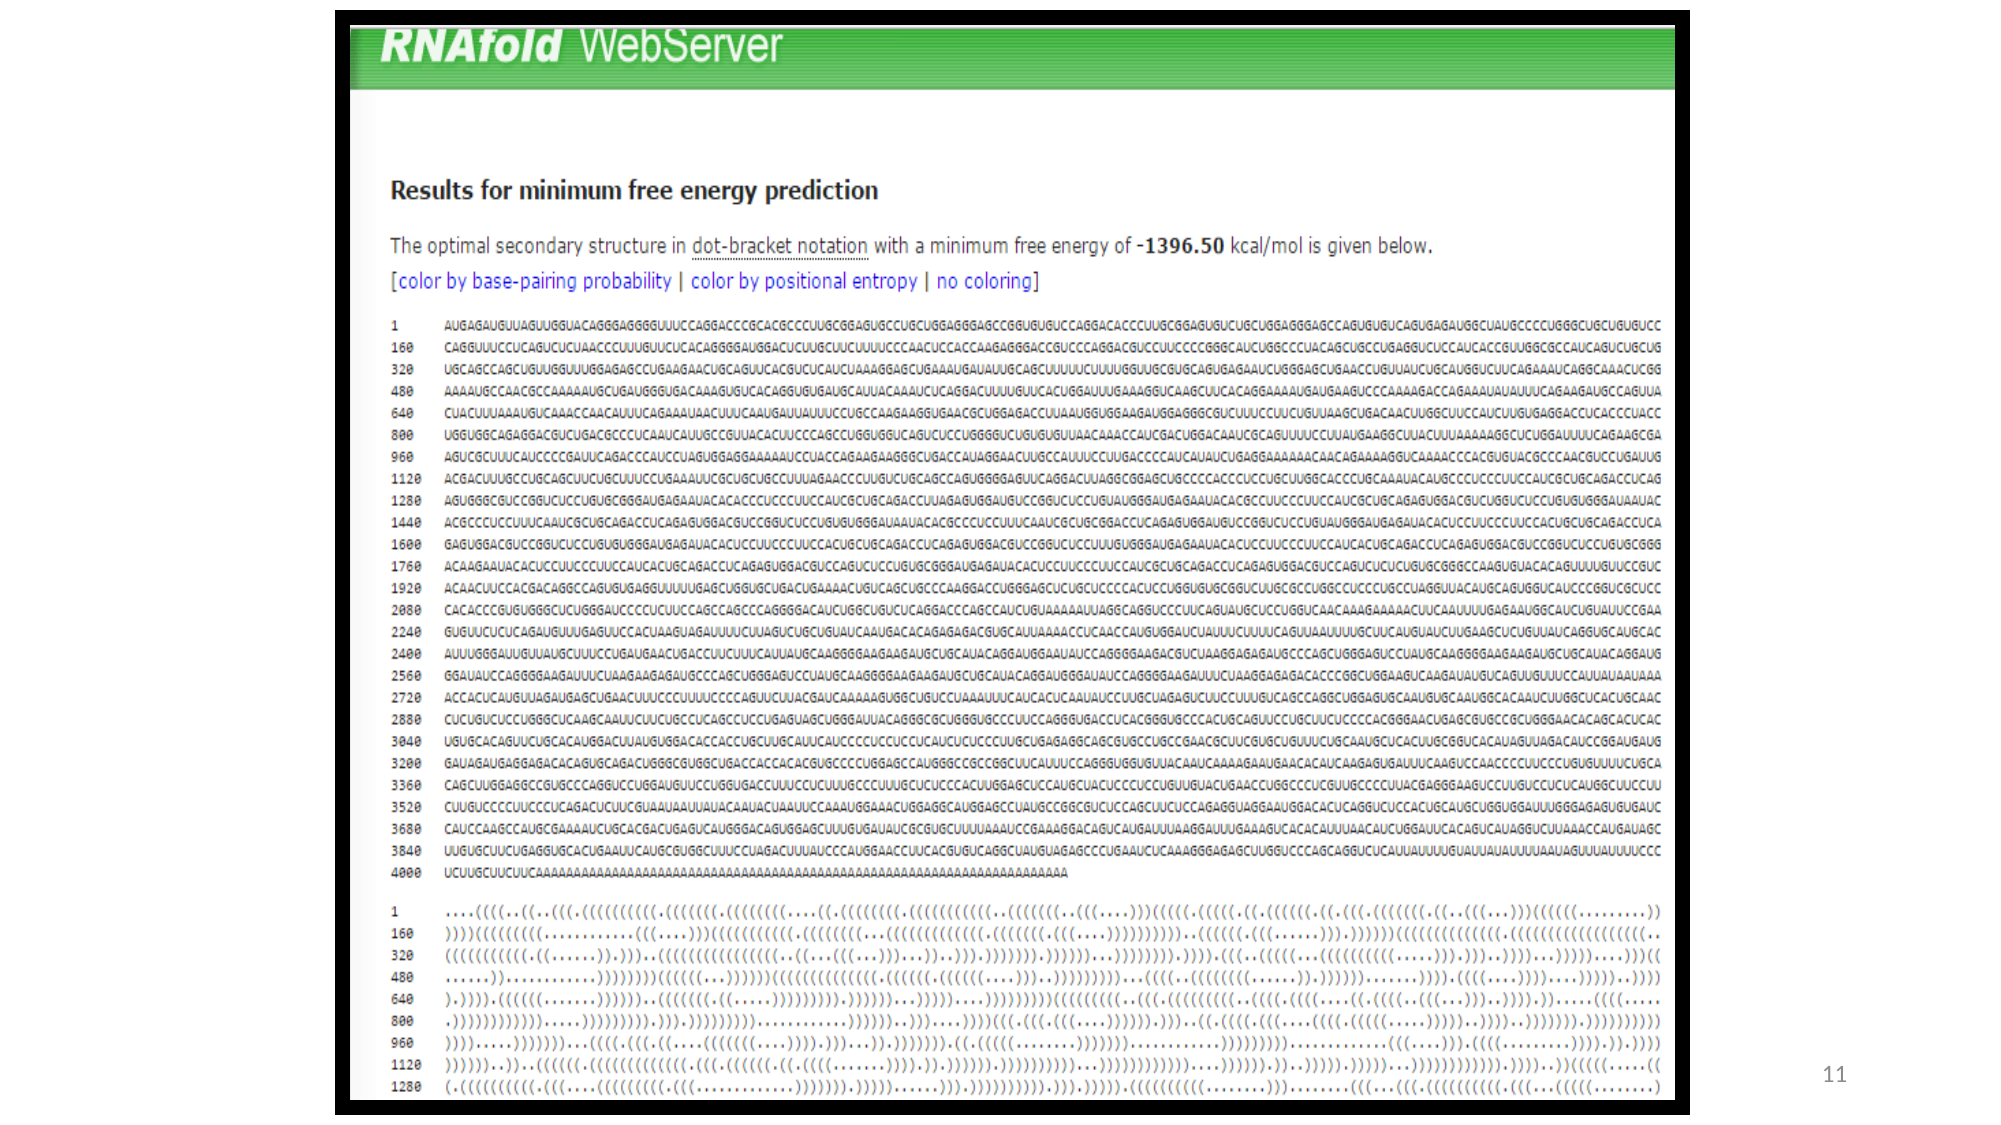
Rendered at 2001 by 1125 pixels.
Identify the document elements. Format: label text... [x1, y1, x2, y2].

picture [349, 24, 1676, 1100]
slide_number 11 [1412, 1042, 1863, 1103]
